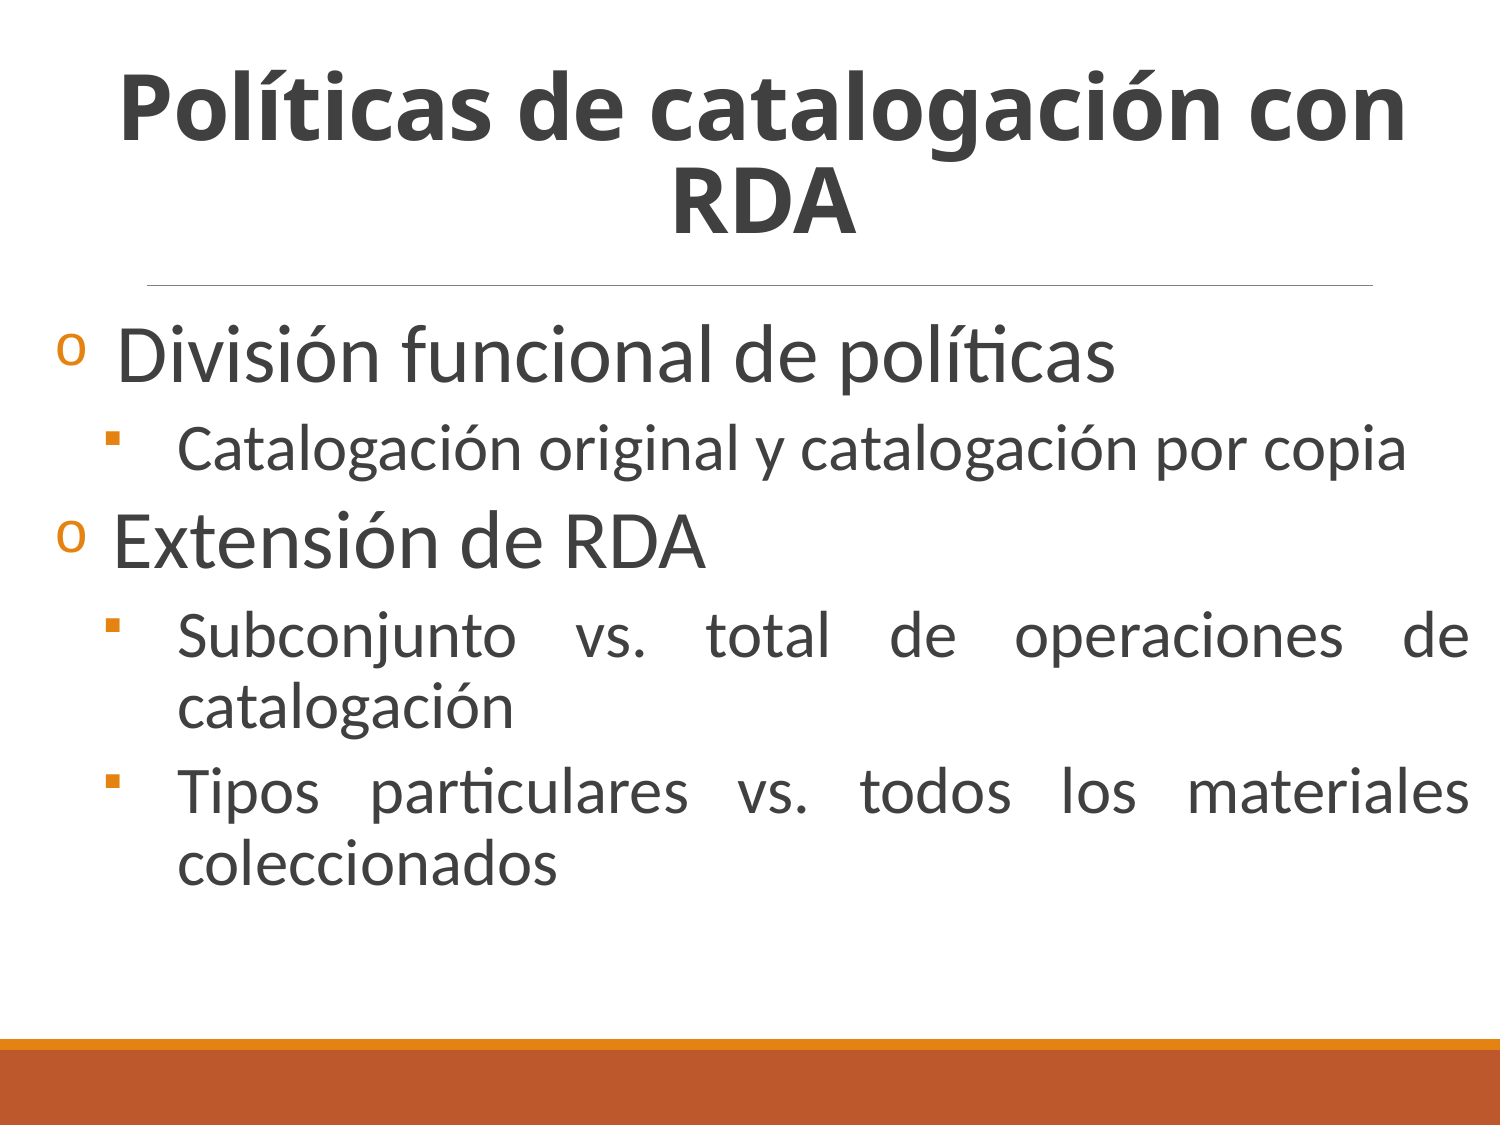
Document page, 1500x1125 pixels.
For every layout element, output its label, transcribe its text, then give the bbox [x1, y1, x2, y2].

title Políticas de catalogación con RDA [88, 66, 1438, 251]
list División funcional de políticas Catalogación original y catalogación por copia Extensión de RDA Subconjunto vs. total de operaciones de catalogación Tipos particulares vs. todos los materiales coleccionados [54, 302, 1472, 1024]
